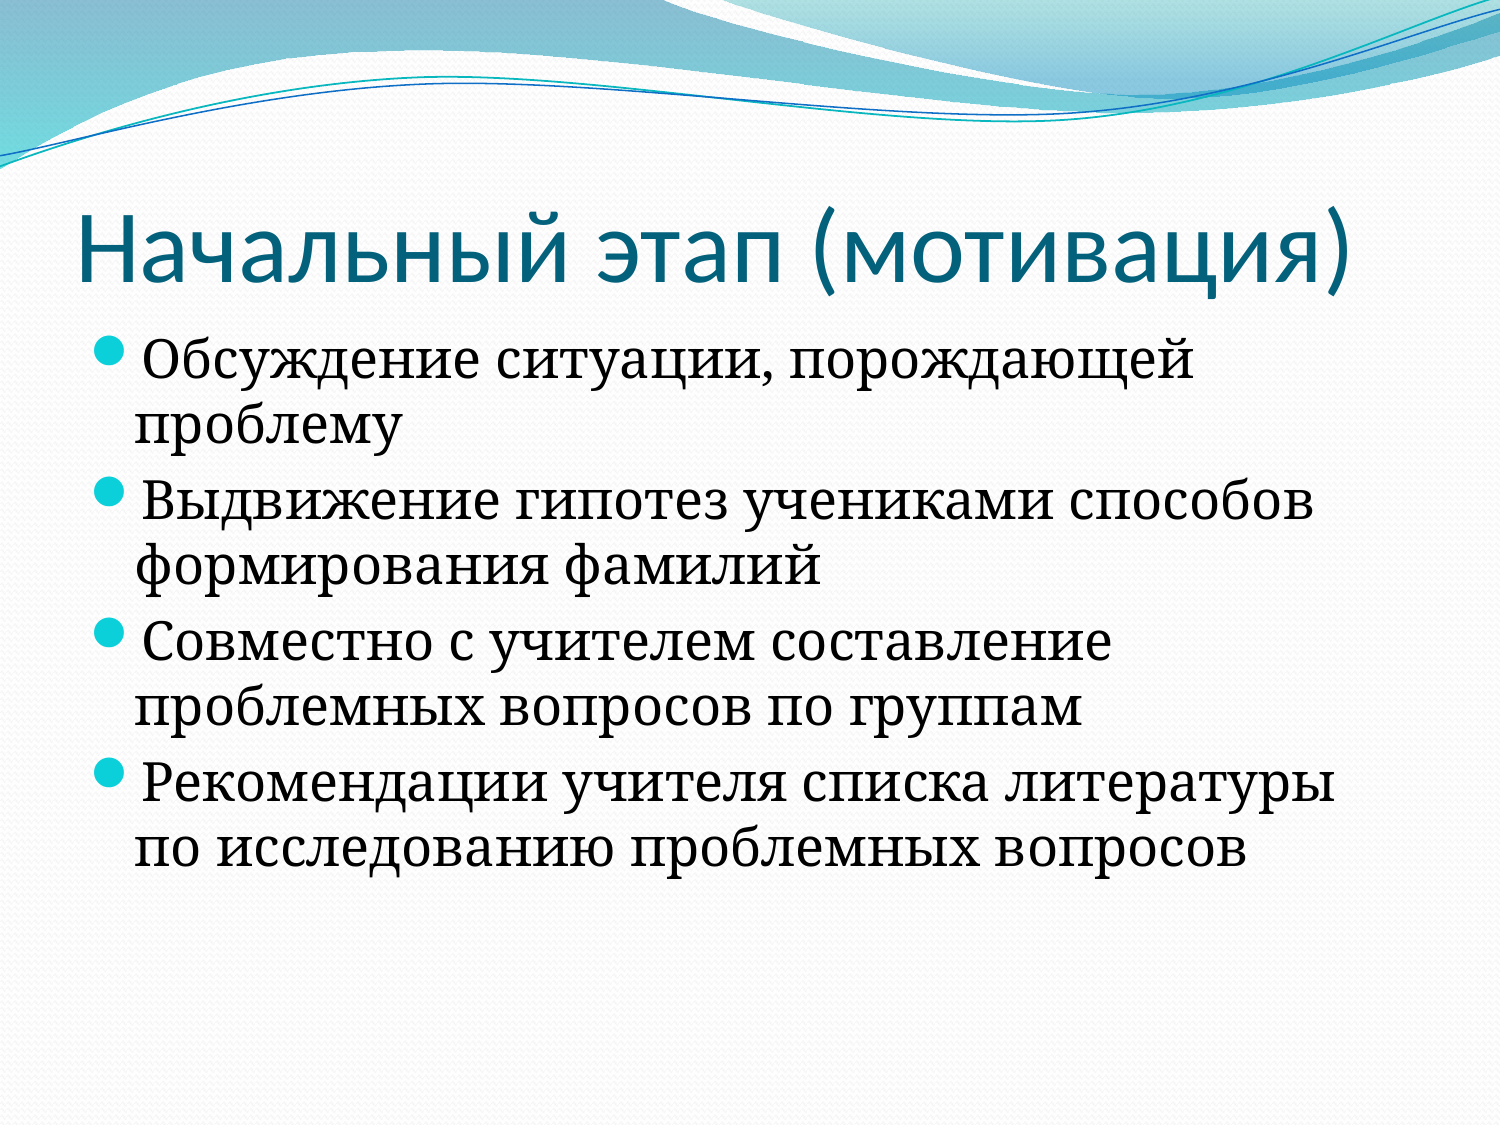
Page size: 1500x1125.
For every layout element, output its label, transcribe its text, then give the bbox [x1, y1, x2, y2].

title Начальный этап (мотивация) [75, 115, 1425, 303]
list Обсуждение ситуации, порождающей проблему Выдвижение гипотез учениками способов формирования фамилий Совместно с учителем составление проблемных вопросов по группам Рекомендации учителя списка литературы по исследованию проблемных вопросов [75, 317, 1425, 1038]
